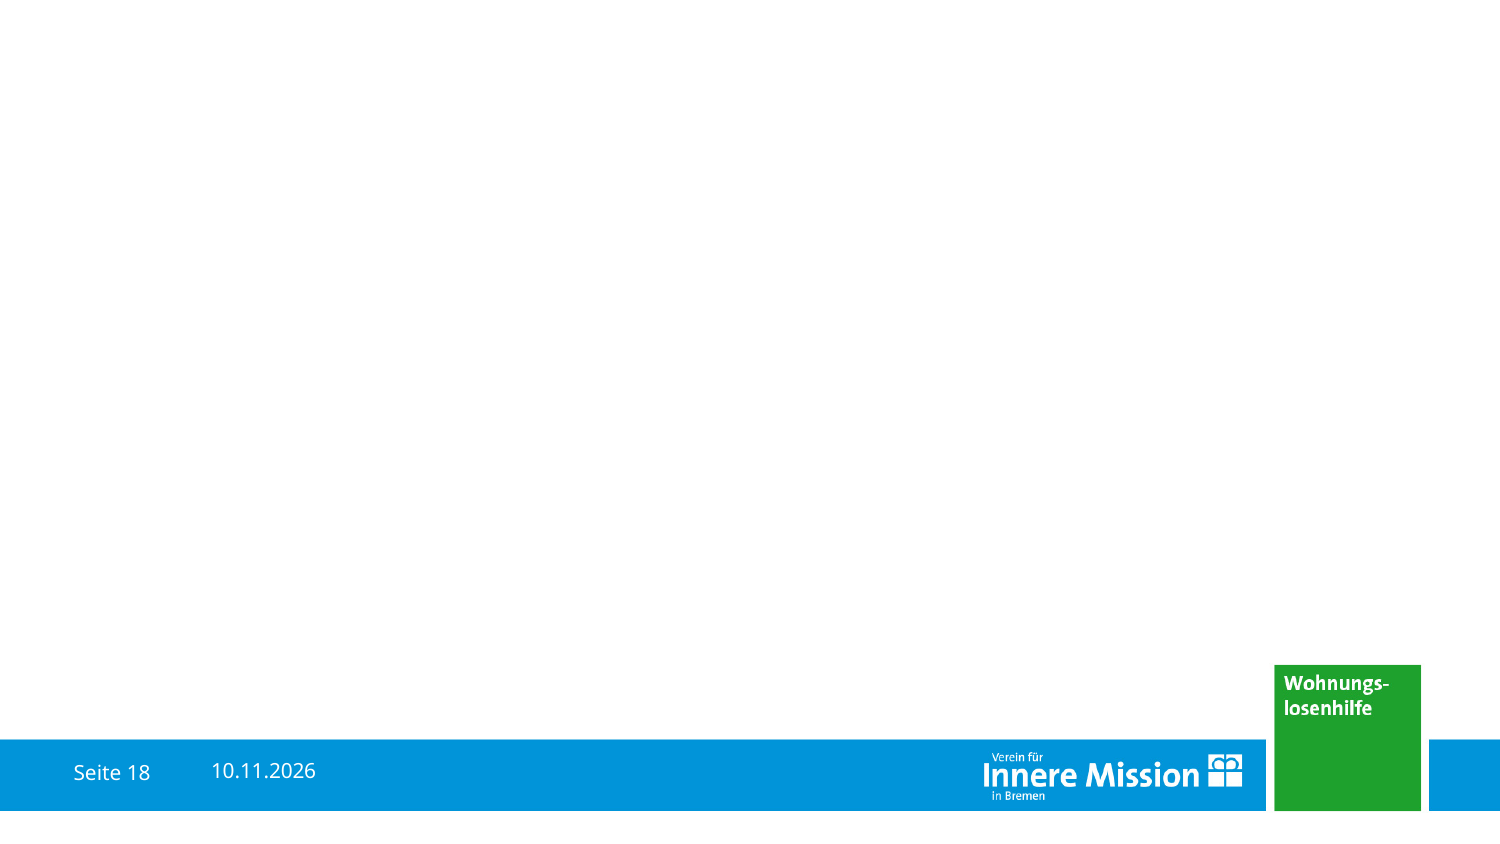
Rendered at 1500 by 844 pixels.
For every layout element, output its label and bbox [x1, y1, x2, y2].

picture [1087, 764, 1114, 786]
slide_number [196, 750, 506, 796]
picture [1032, 769, 1046, 786]
picture [1215, 761, 1223, 769]
picture [1164, 769, 1180, 786]
picture [1227, 761, 1235, 769]
picture [1209, 773, 1224, 786]
picture [1050, 769, 1059, 786]
picture [1184, 769, 1198, 786]
picture [1227, 773, 1242, 786]
picture [1013, 769, 1027, 786]
picture [1141, 769, 1151, 786]
picture [1227, 755, 1241, 769]
picture [0, 0, 1500, 844]
picture [993, 769, 1007, 786]
picture [1209, 755, 1224, 769]
picture [984, 764, 988, 786]
picture [1127, 769, 1138, 786]
picture [1061, 769, 1076, 786]
